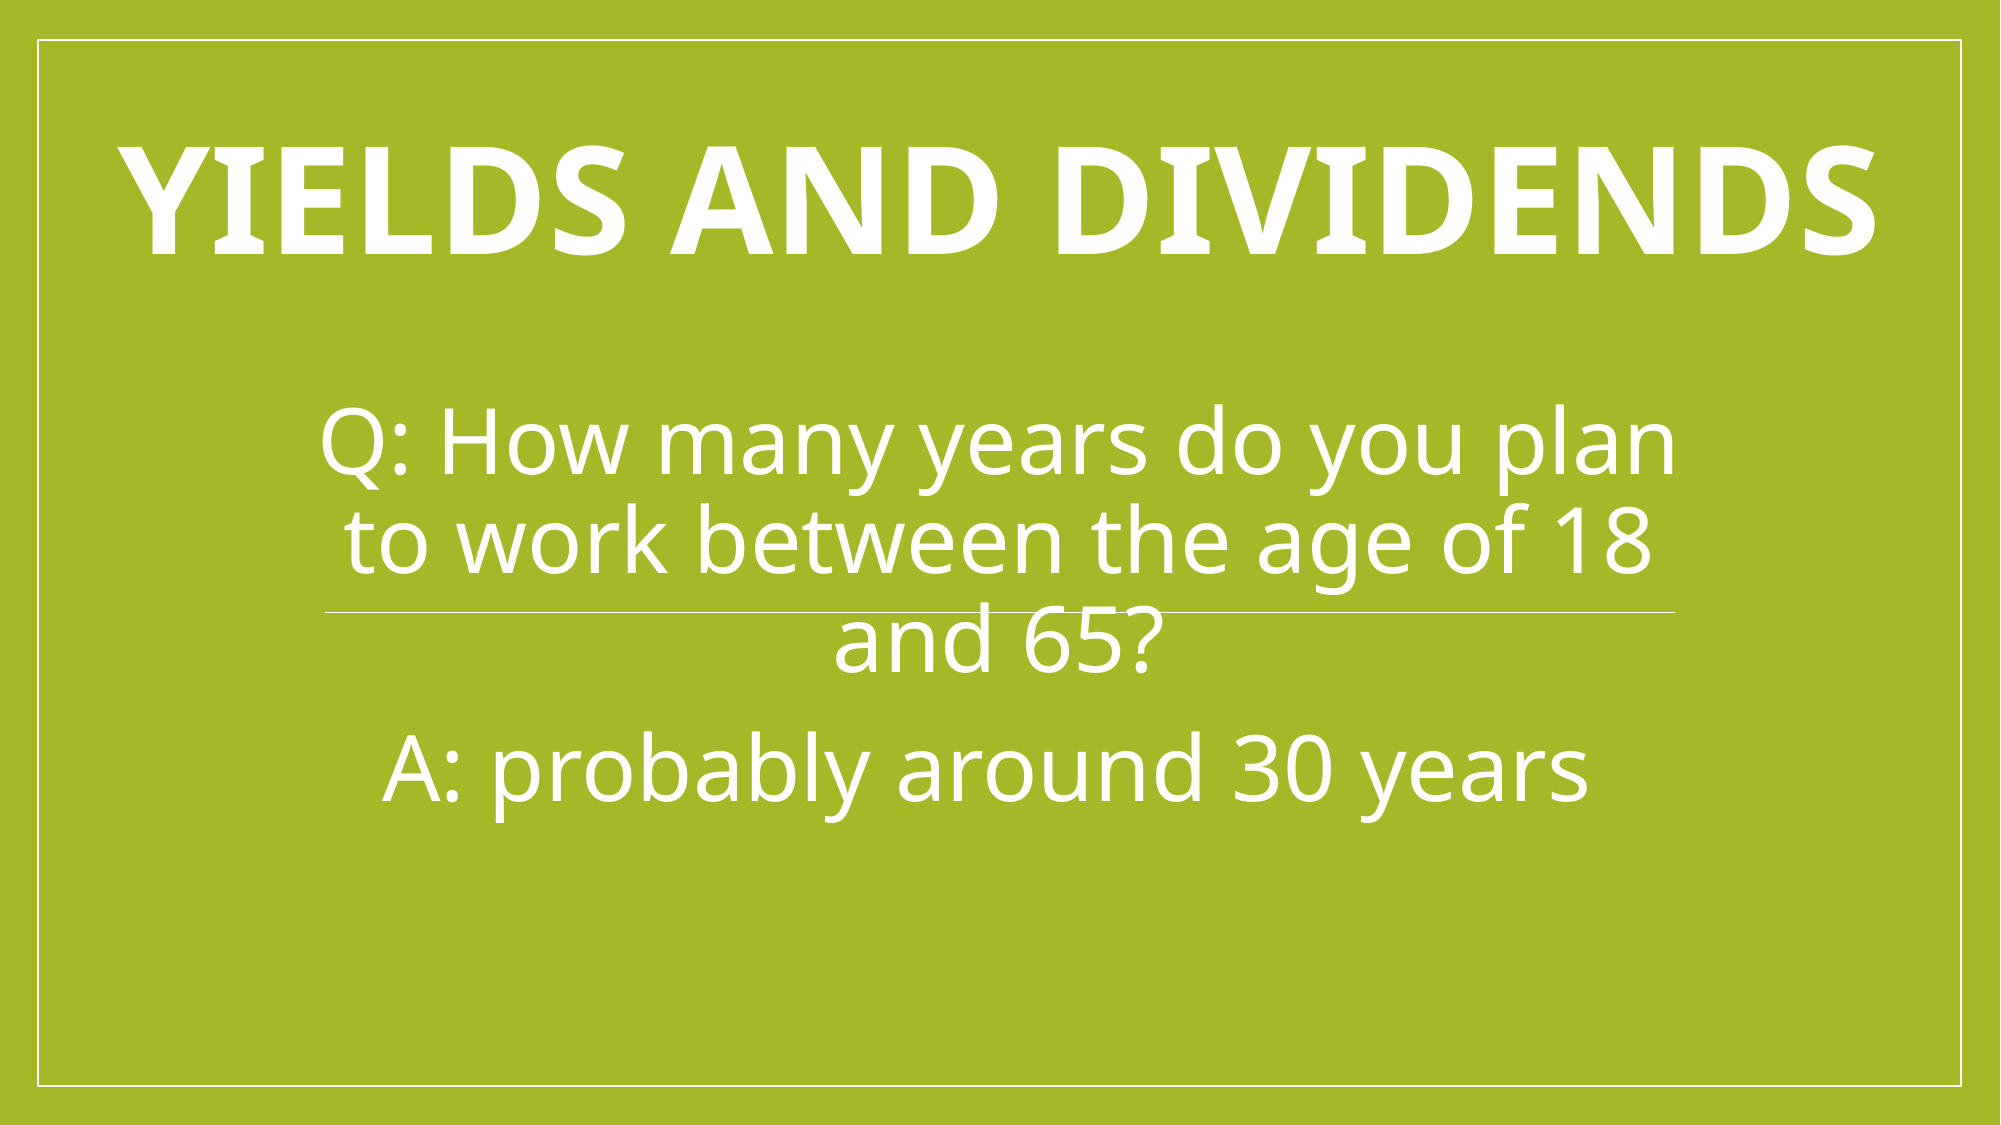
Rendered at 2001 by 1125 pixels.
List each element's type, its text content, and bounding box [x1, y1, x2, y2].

title Yields and Dividends [74, 61, 1925, 293]
subtitle Q: How many years do you plan to work between the age of 18 and 65? A: probably around 30 years [280, 388, 1719, 1044]
